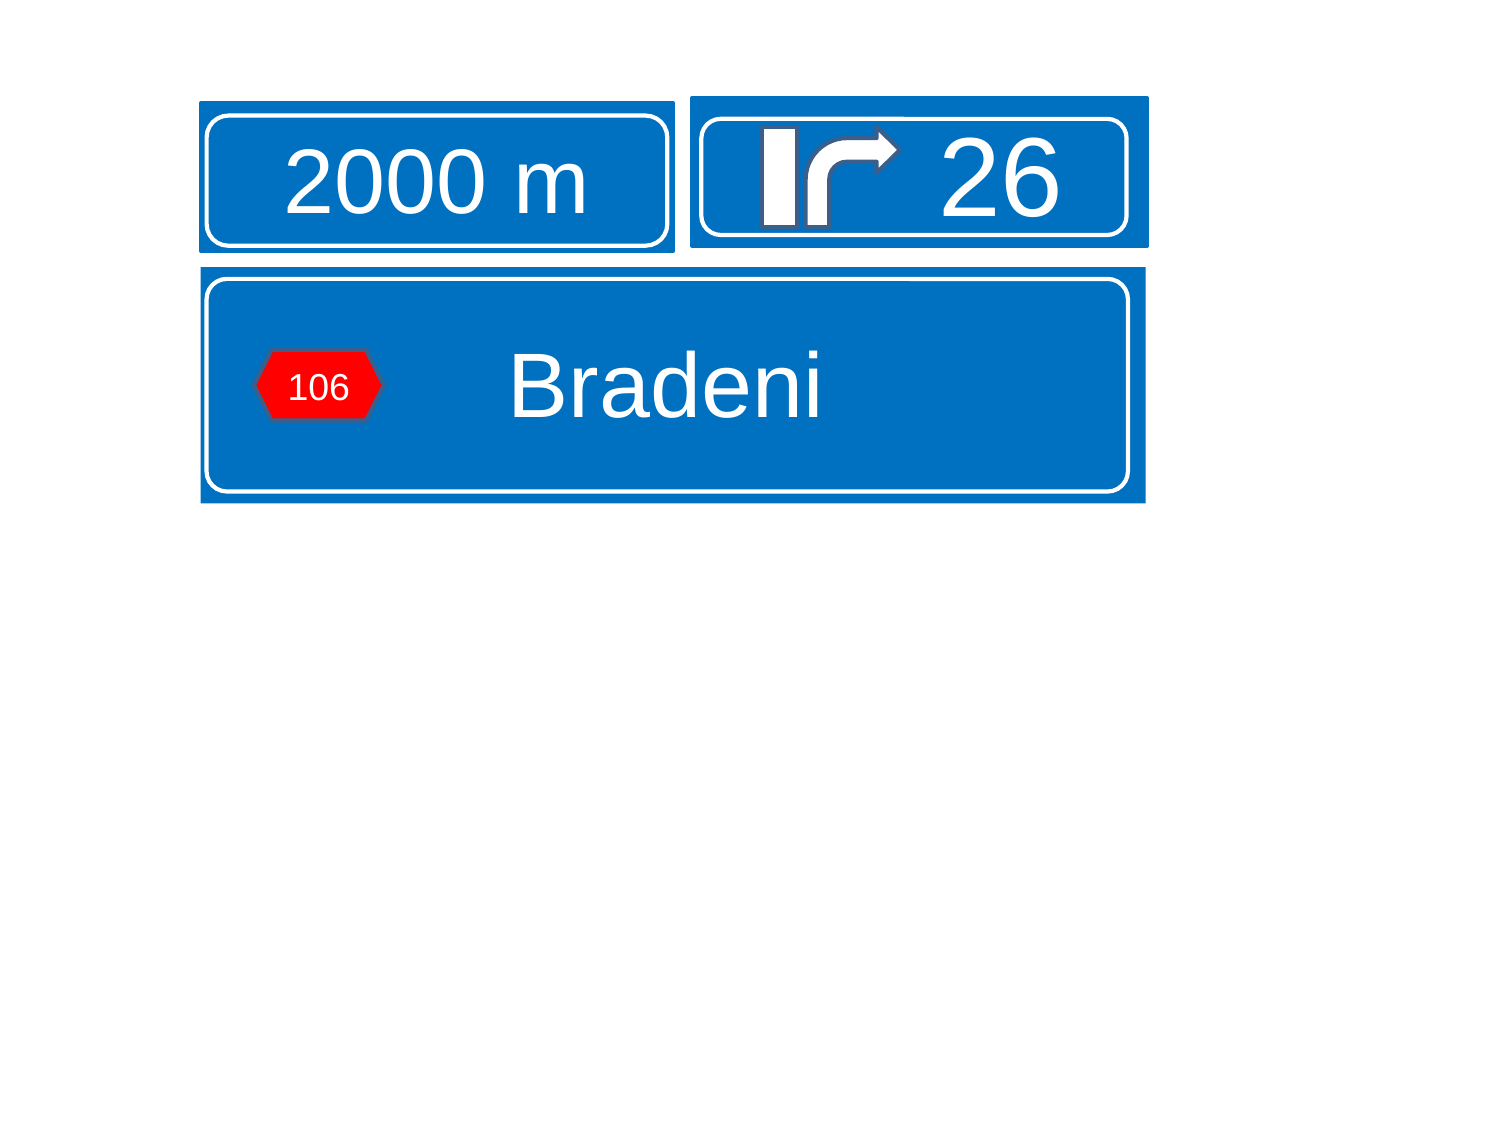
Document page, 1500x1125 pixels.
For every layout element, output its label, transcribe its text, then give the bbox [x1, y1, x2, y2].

text_box [699, 116, 1129, 238]
text_box 106 [251, 347, 386, 423]
text_box 2000 m [199, 101, 675, 253]
text_box [204, 113, 670, 248]
text_box [204, 276, 1131, 494]
text_box Bradeni [200, 267, 1146, 504]
text_box 26 [690, 96, 1149, 248]
